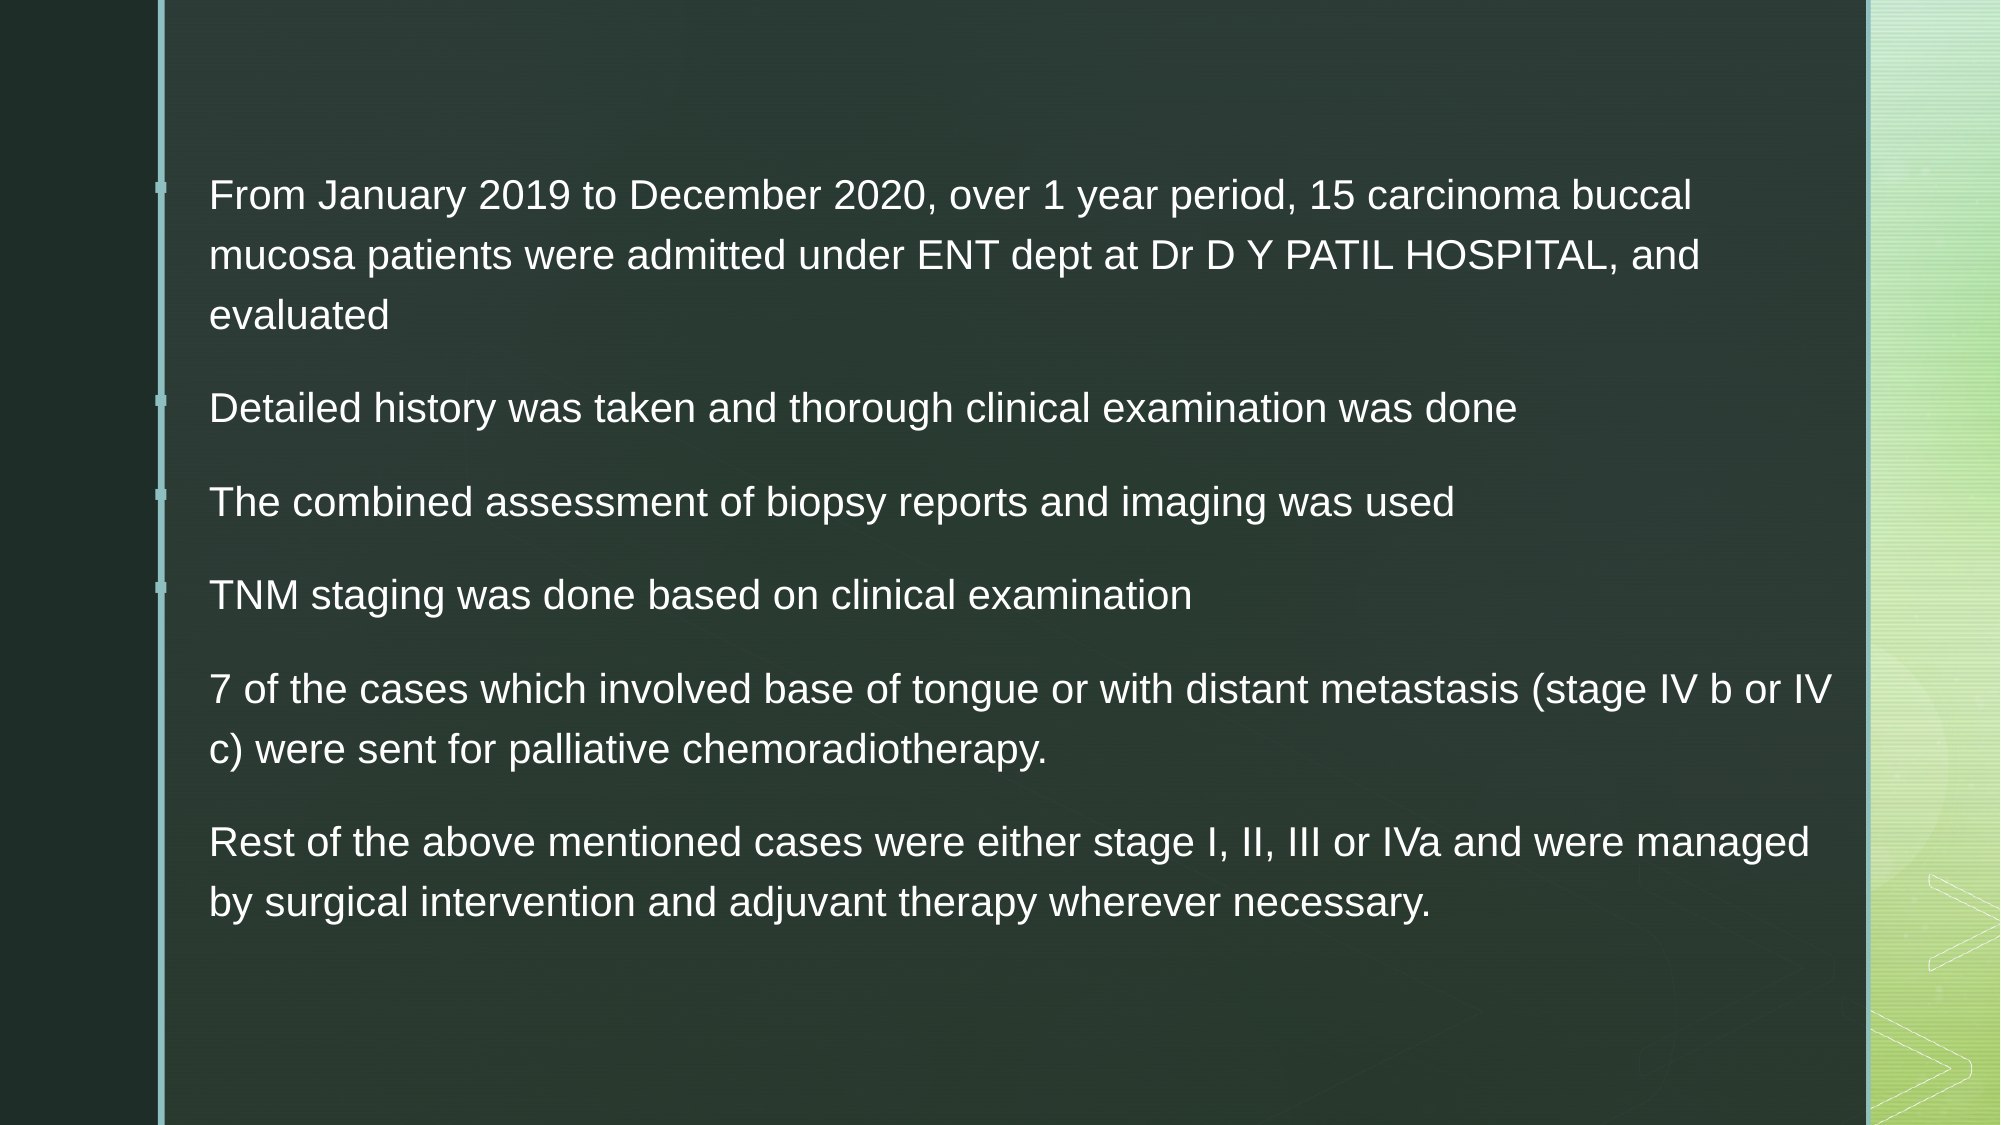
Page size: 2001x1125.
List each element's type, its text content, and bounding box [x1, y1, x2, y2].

list From January 2019 to December 2020, over 1 year period, 15 carcinoma buccal mucosa patients were admitted under ENT dept at Dr D Y PATIL HOSPITAL, and evaluated Detailed history was taken and thorough clinical examination was done The combined assessment of biopsy reports and imaging was used TNM staging was done based on clinical examination 7 of the cases which involved base of tongue or with distant metastasis (stage IV b or IV c) were sent for palliative chemoradiotherapy. Rest of the above mentioned cases were either stage I, II, III or IVa and were managed by surgical intervention and adjuvant therapy wherever necessary. [137, 149, 1863, 1077]
picture [1871, 0, 2001, 1125]
